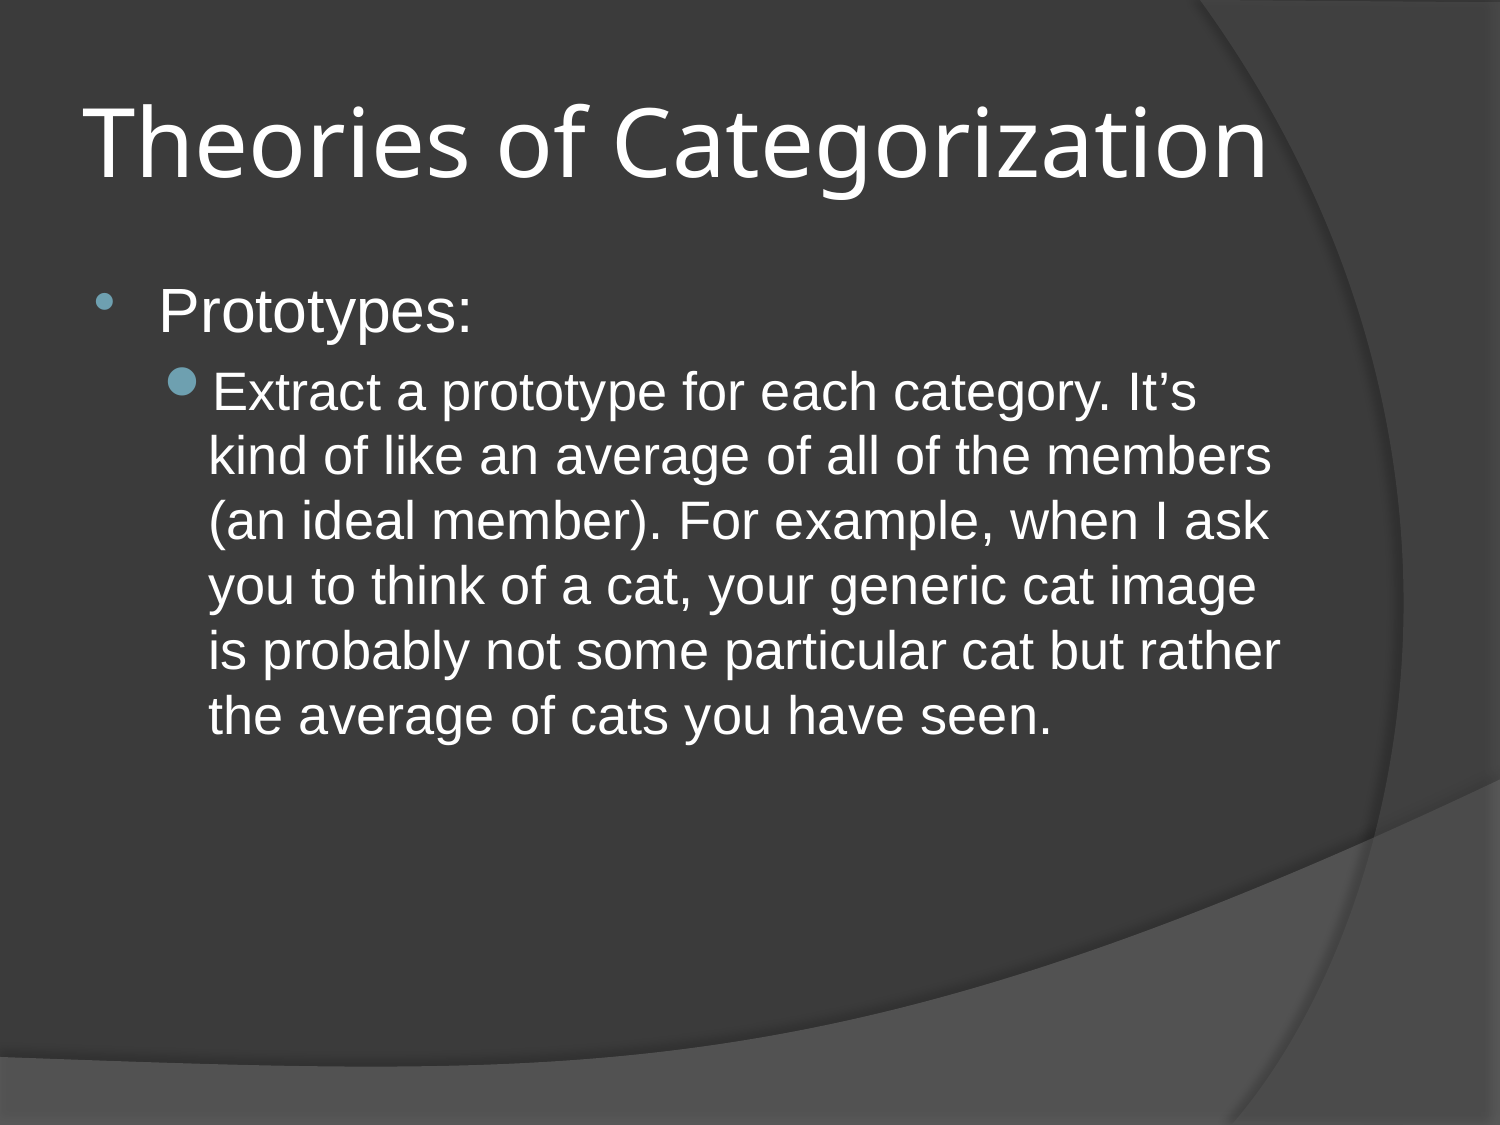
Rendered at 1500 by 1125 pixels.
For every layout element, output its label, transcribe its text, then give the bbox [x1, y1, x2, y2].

list Prototypes: Extract a prototype for each category. It’s kind of like an average of all of the members (an ideal member). For example, when I ask you to think of a cat, your generic cat image is probably not some particular cat but rather the average of cats you have seen. [75, 262, 1300, 1005]
title Theories of Categorization [75, 45, 1300, 233]
